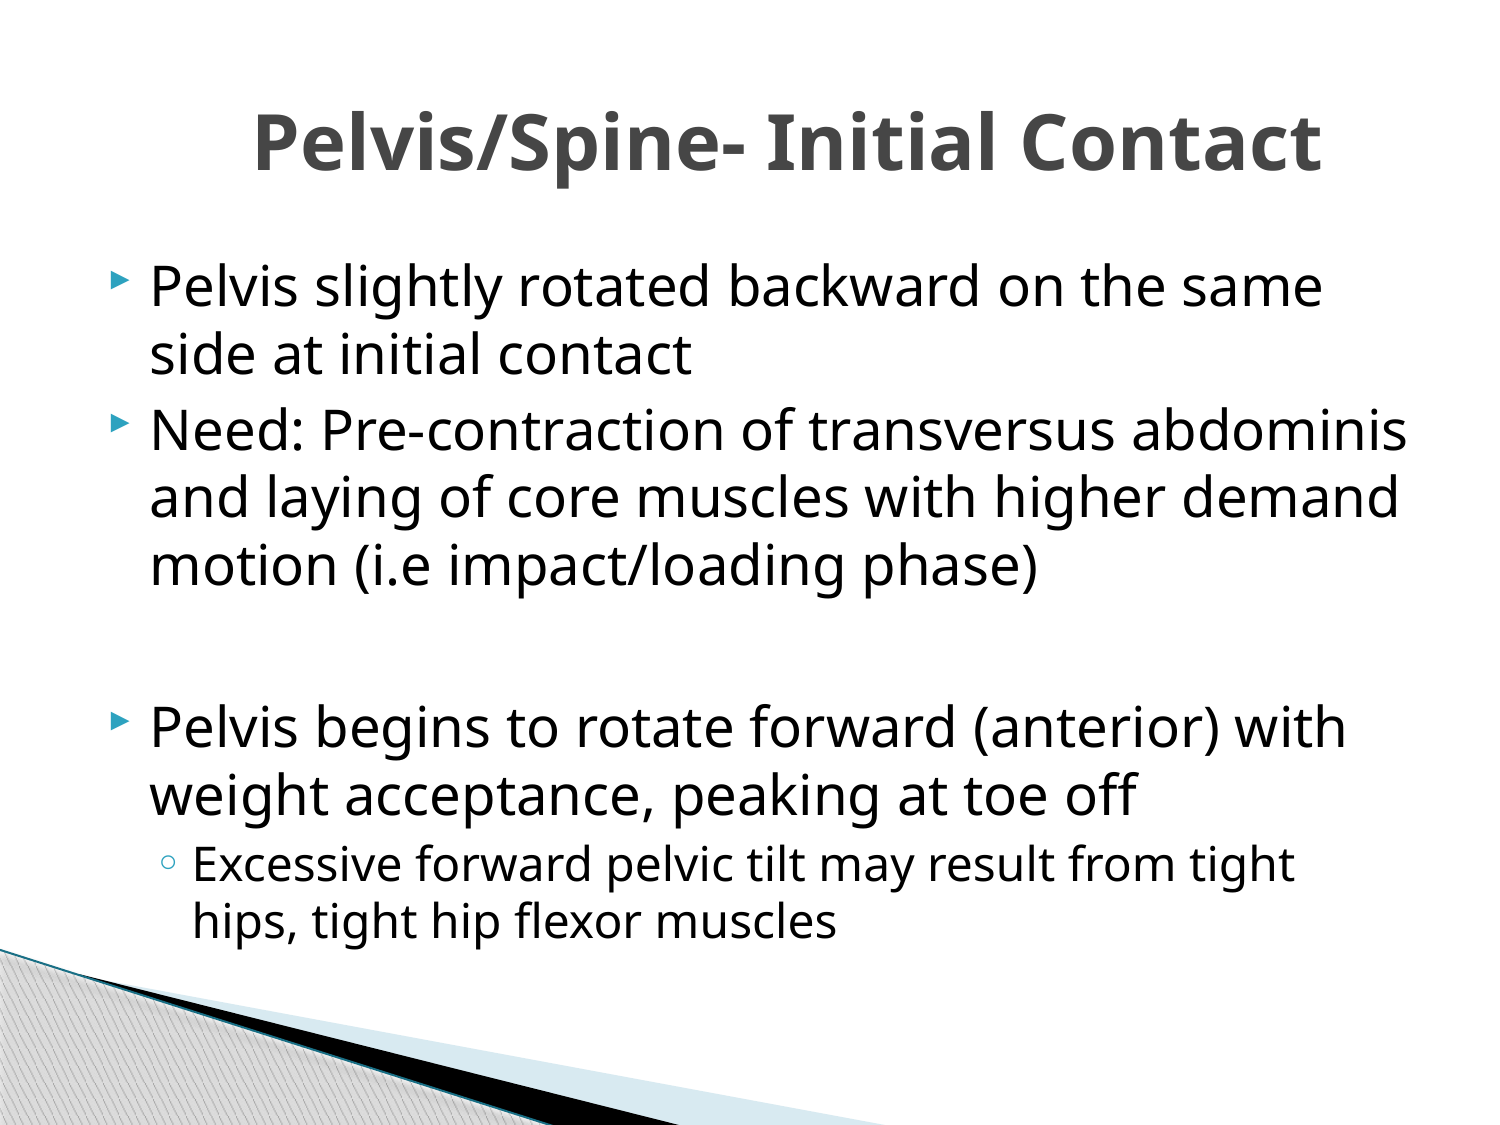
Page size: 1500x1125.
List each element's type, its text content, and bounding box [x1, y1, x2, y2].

list Pelvis slightly rotated backward on the same side at initial contact Need: Pre-contraction of transversus abdominis and laying of core muscles with higher demand motion (i.e impact/loading phase) Pelvis begins to rotate forward (anterior) with weight acceptance, peaking at toe off Excessive forward pelvic tilt may result from tight hips, tight hip flexor muscles [75, 243, 1425, 986]
title Pelvis/Spine- Initial Contact [75, 45, 1425, 233]
